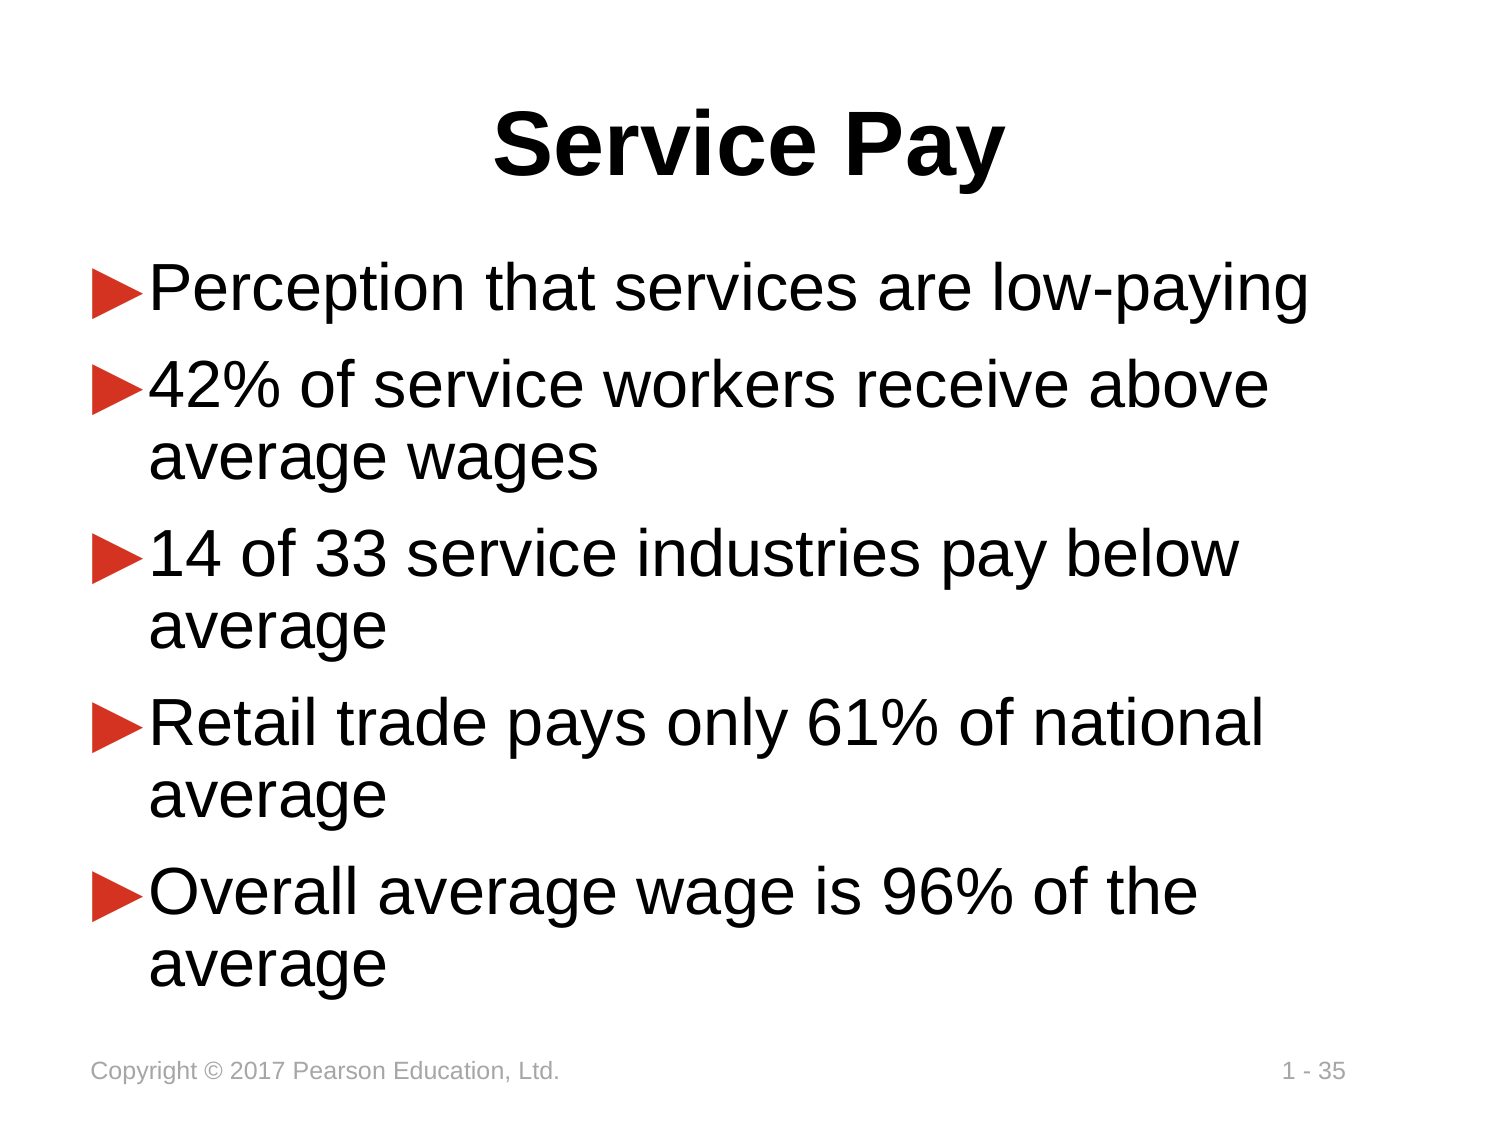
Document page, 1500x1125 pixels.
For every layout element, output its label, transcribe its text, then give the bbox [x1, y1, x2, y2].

title Service Pay [75, 45, 1425, 233]
list Perception that services are low-paying 42% of service workers receive above average wages 14 of 33 service industries pay below average Retail trade pays only 61% of national average Overall average wage is 96% of the average [77, 245, 1428, 1028]
